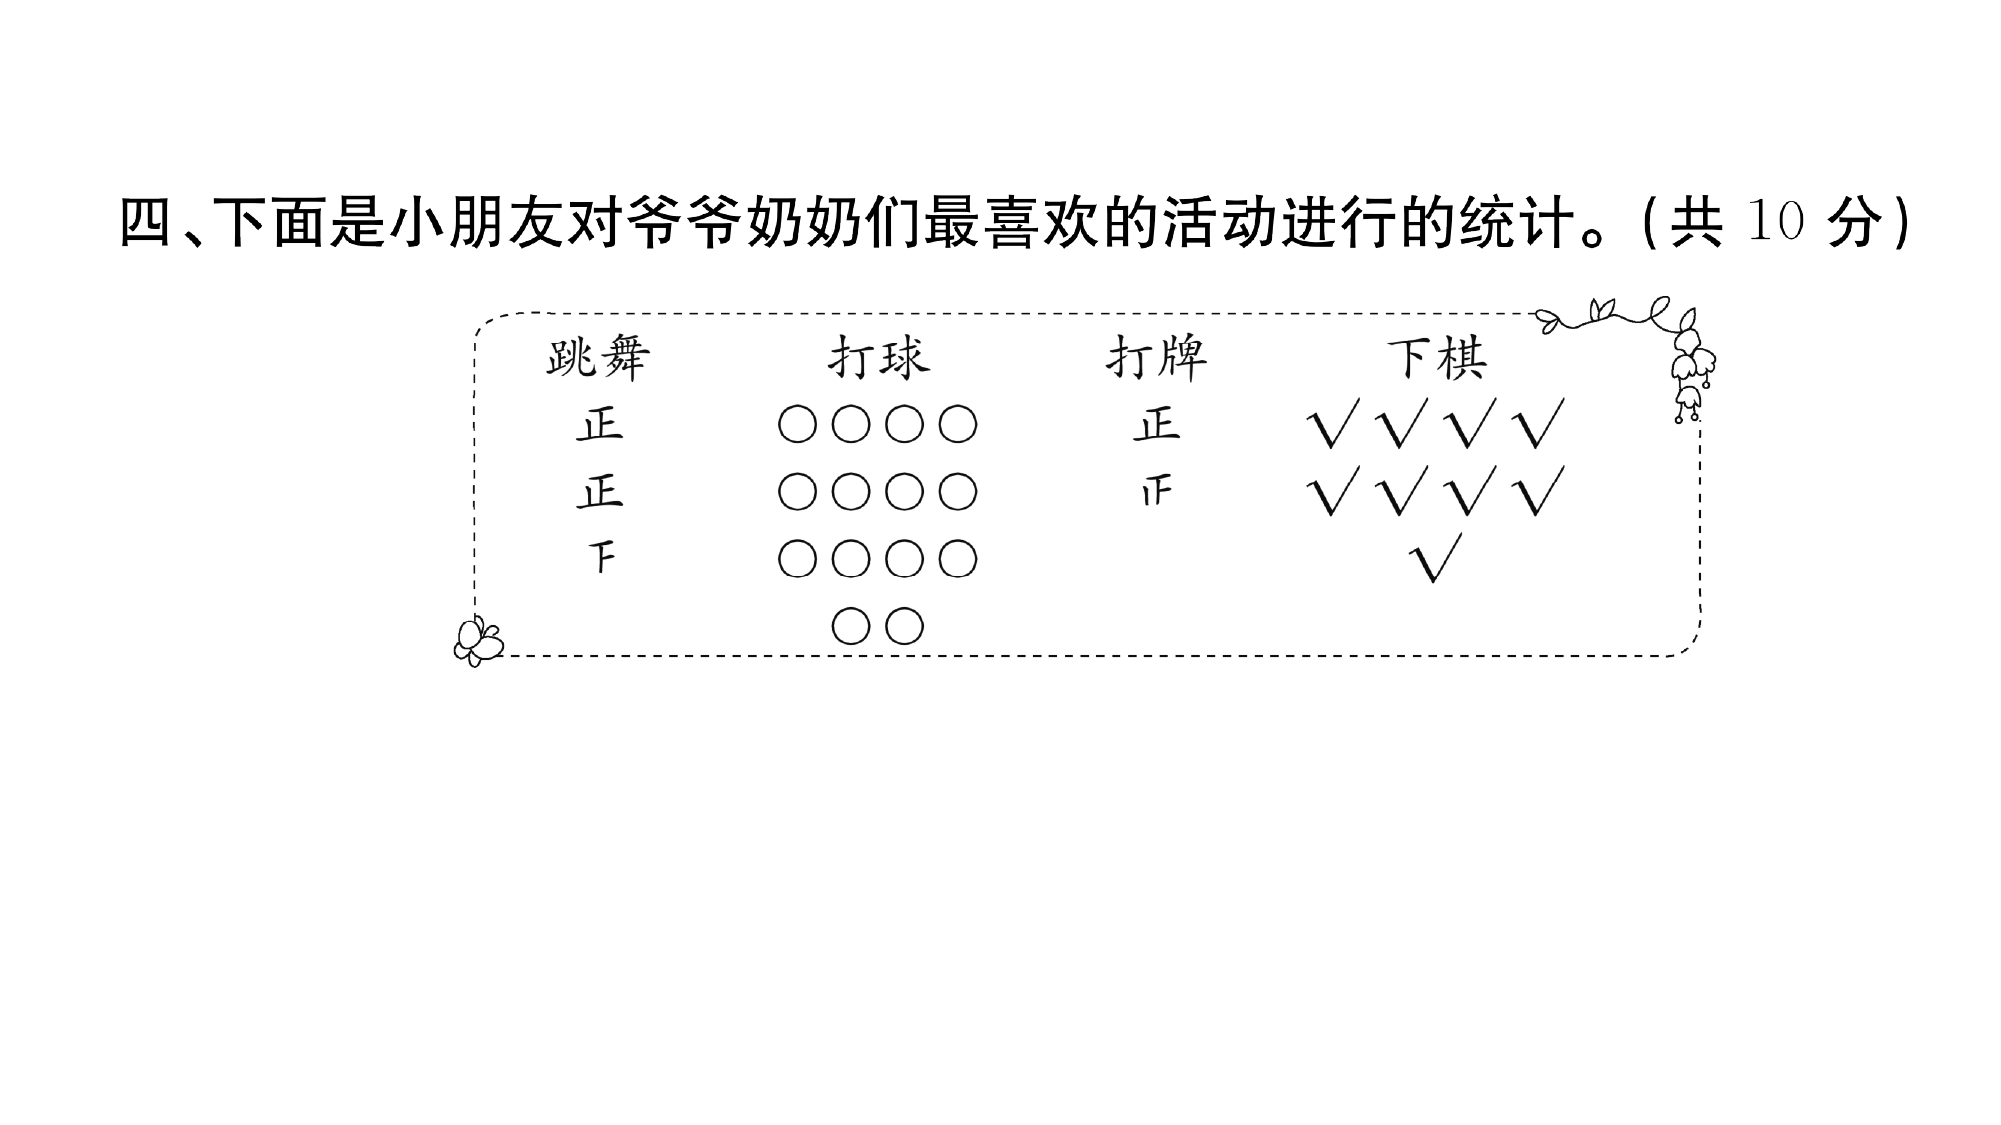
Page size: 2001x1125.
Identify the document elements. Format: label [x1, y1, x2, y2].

picture [118, 177, 2000, 691]
